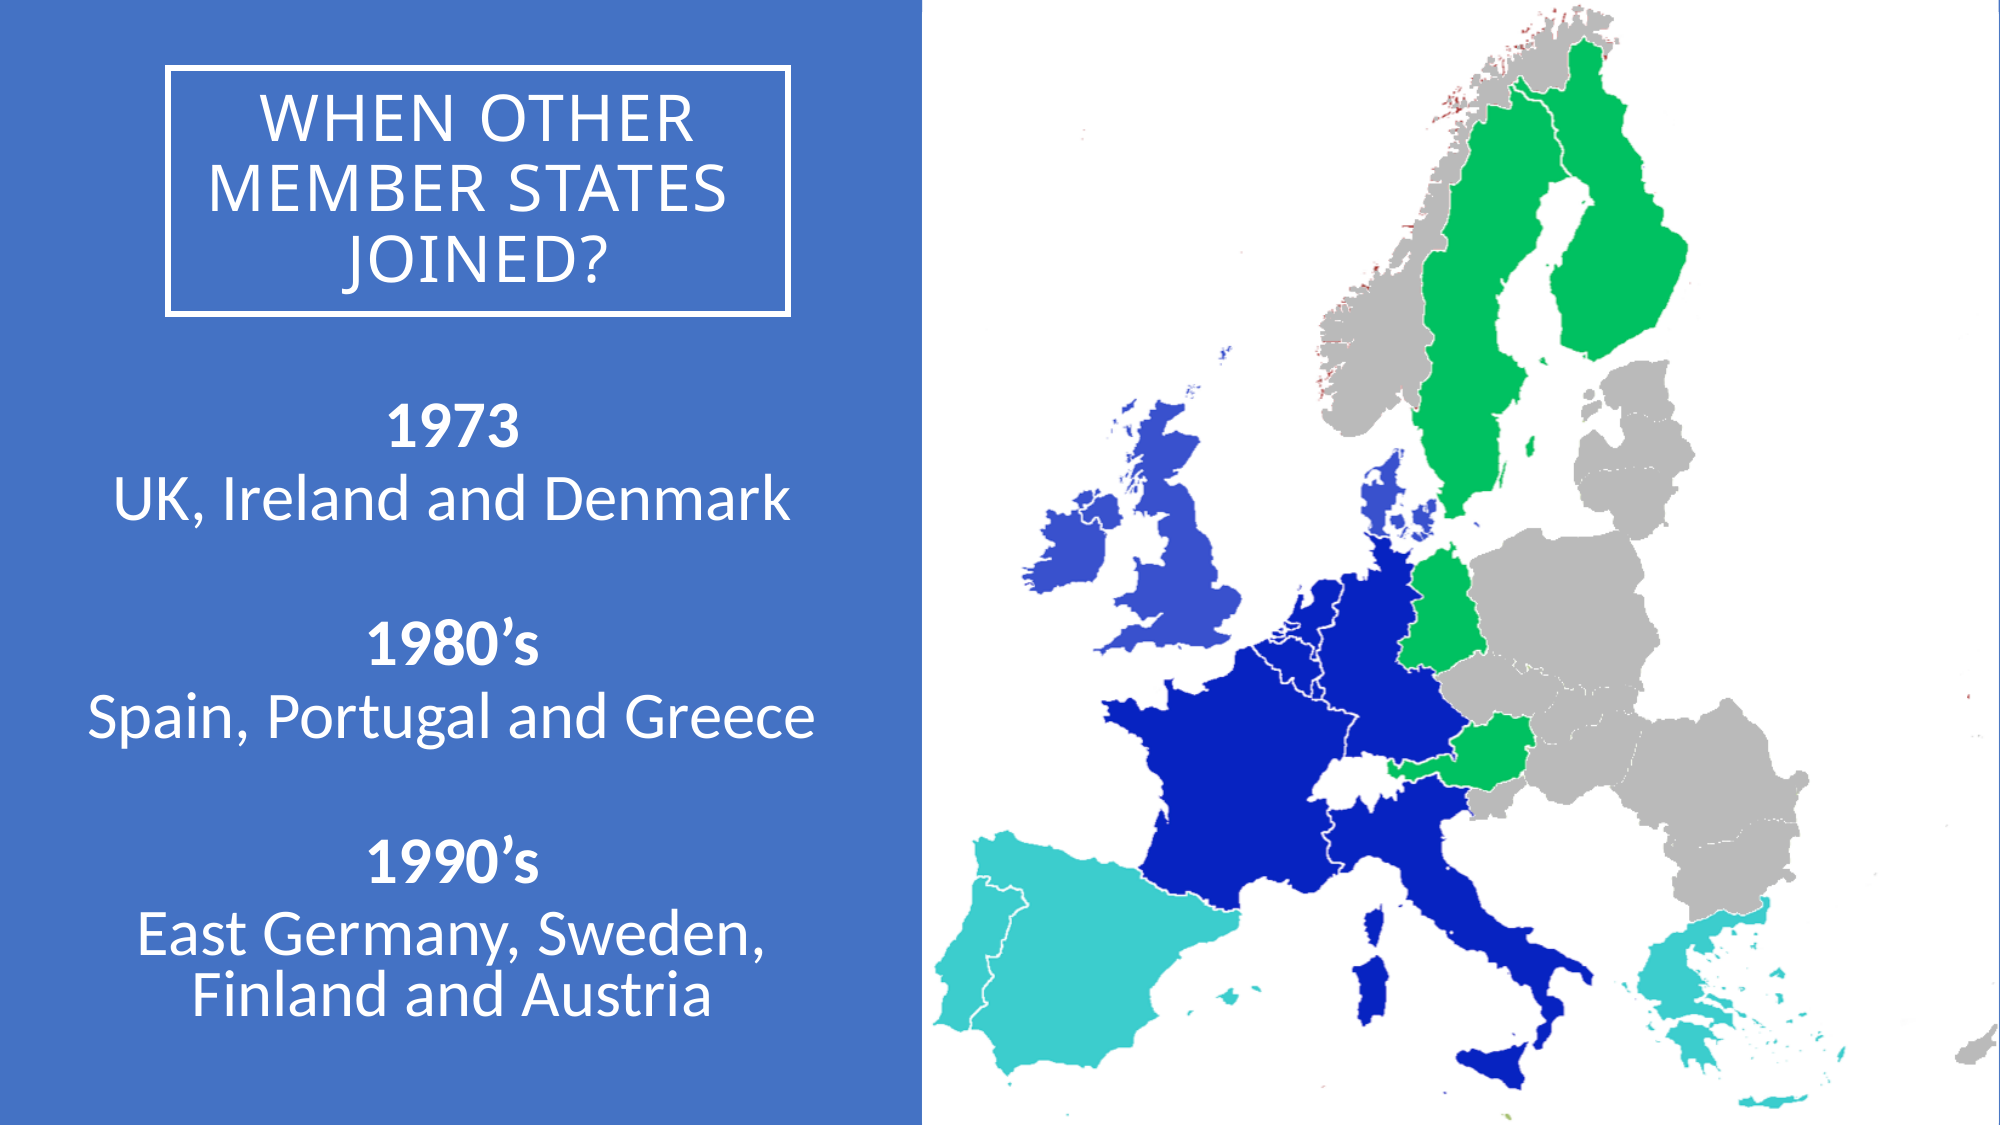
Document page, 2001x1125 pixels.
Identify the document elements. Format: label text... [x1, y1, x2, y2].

text_box When Other Member States joined? [167, 67, 789, 315]
text_box 1973 UK, Ireland and Denmark 1980’s Spain, Portugal and Greece 1990’s East Germany, Sweden, Finland and Austria [29, 392, 876, 1089]
picture [921, 0, 2000, 1125]
